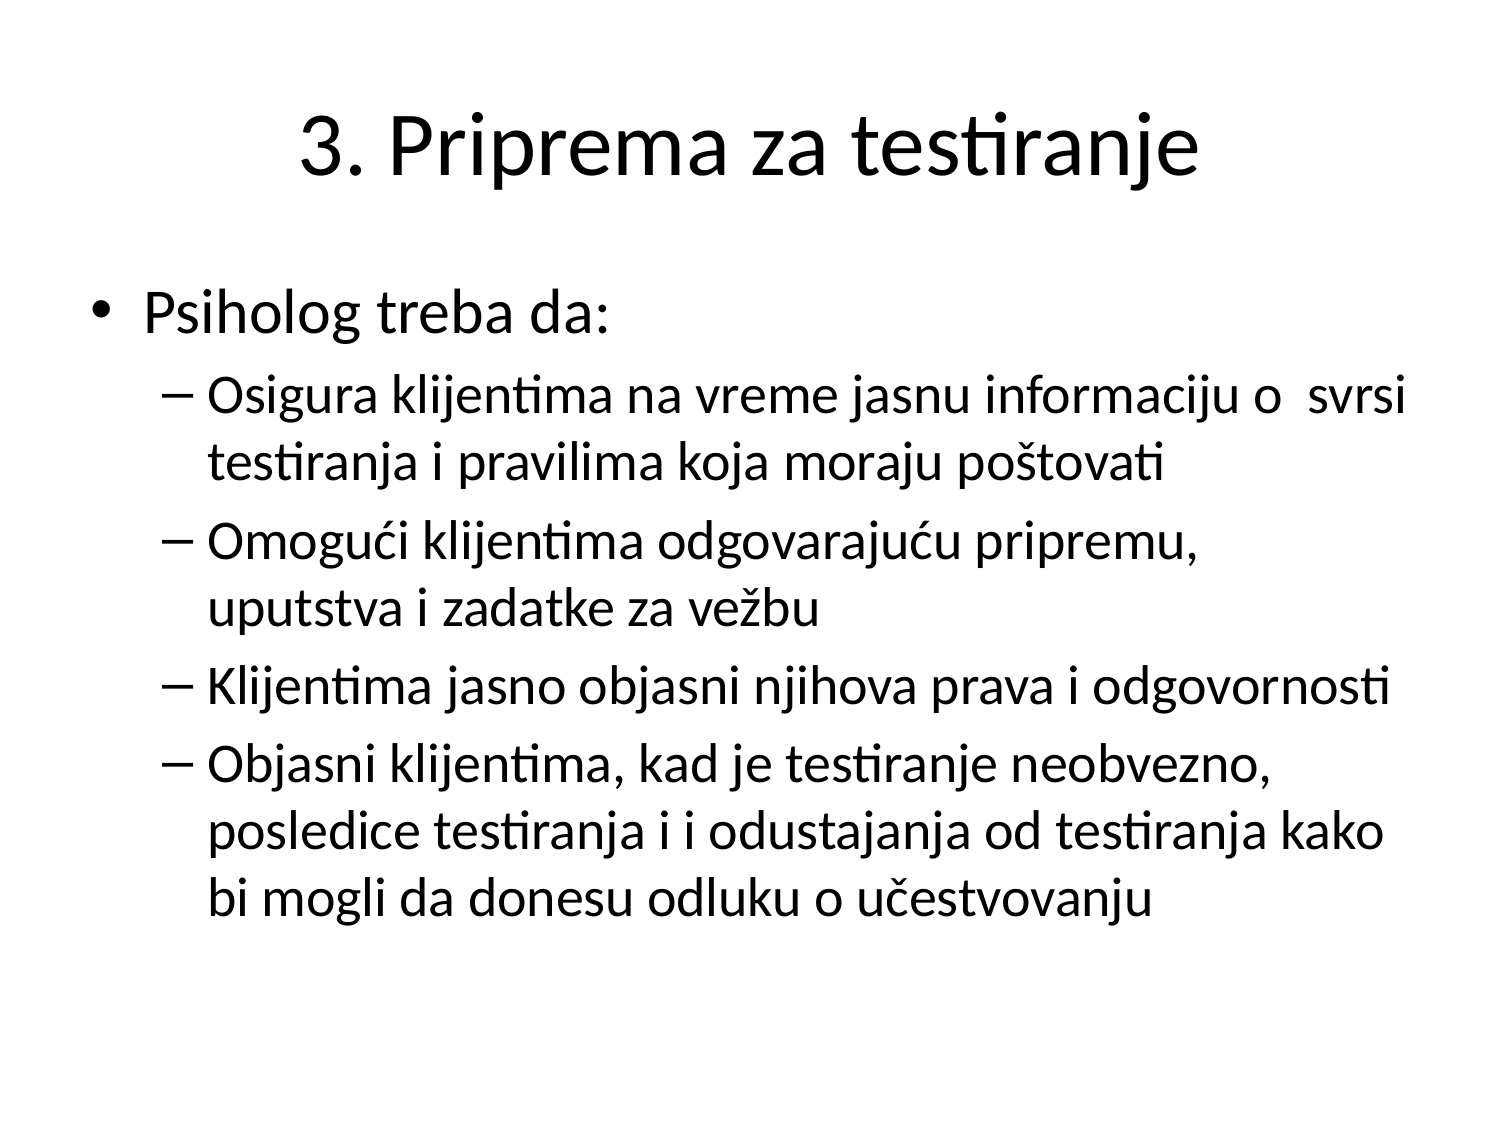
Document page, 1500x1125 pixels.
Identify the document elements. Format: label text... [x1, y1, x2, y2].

title 3. Priprema za testiranje [75, 45, 1425, 233]
list Psiholog treba da: Osigura klijentima na vreme jasnu informaciju o svrsi testiranja i pravilima koja moraju poštovati Omogući klijentima odgovarajuću pripremu, uputstva i zadatke za vežbu Klijentima jasno objasni njihova prava i odgovornosti Objasni klijentima, kad je testiranje neobvezno, posledice testiranja i i odustajanja od testiranja kako bi mogli da donesu odluku o učestvovanju [75, 262, 1425, 1005]
